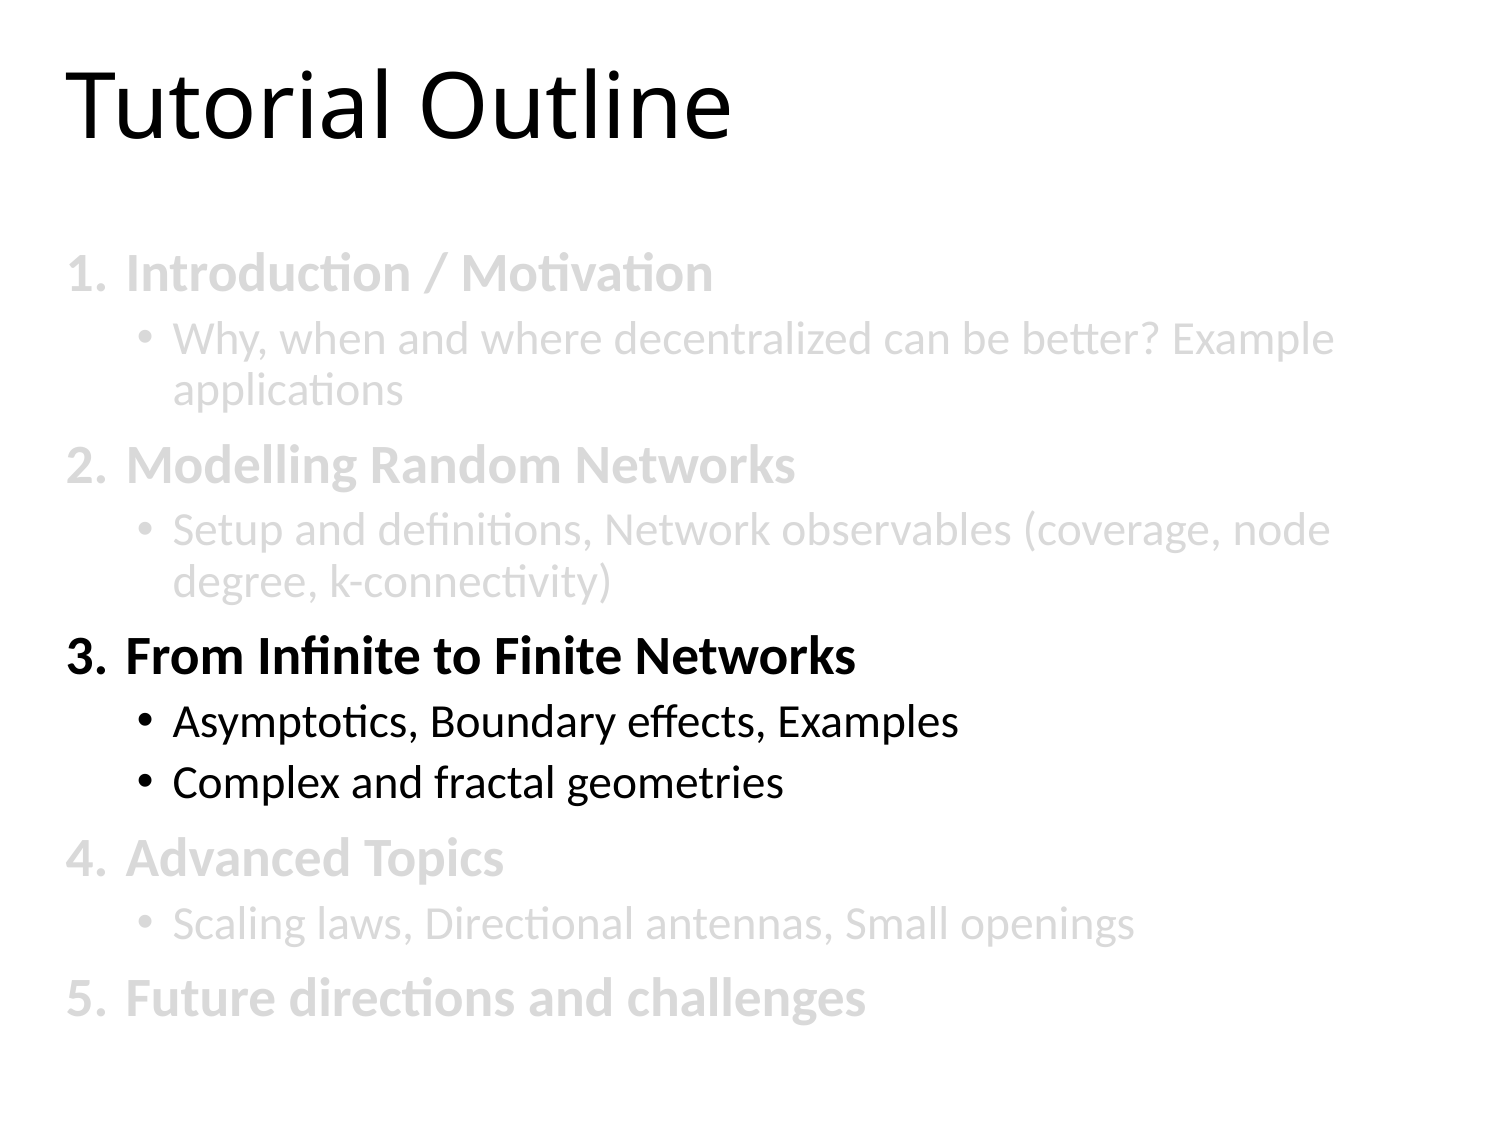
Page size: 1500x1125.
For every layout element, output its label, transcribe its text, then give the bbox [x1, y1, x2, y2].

title Tutorial Outline [50, 0, 1345, 218]
list Introduction / Motivation Why, when and where decentralized can be better? Example applications Modelling Random Networks Setup and definitions, Network observables (coverage, node degree, k-connectivity) From Infinite to Finite Networks Asymptotics, Boundary effects, Examples Complex and fractal geometries Advanced Topics Scaling laws, Directional antennas, Small openings Future directions and challenges [50, 236, 1474, 1043]
